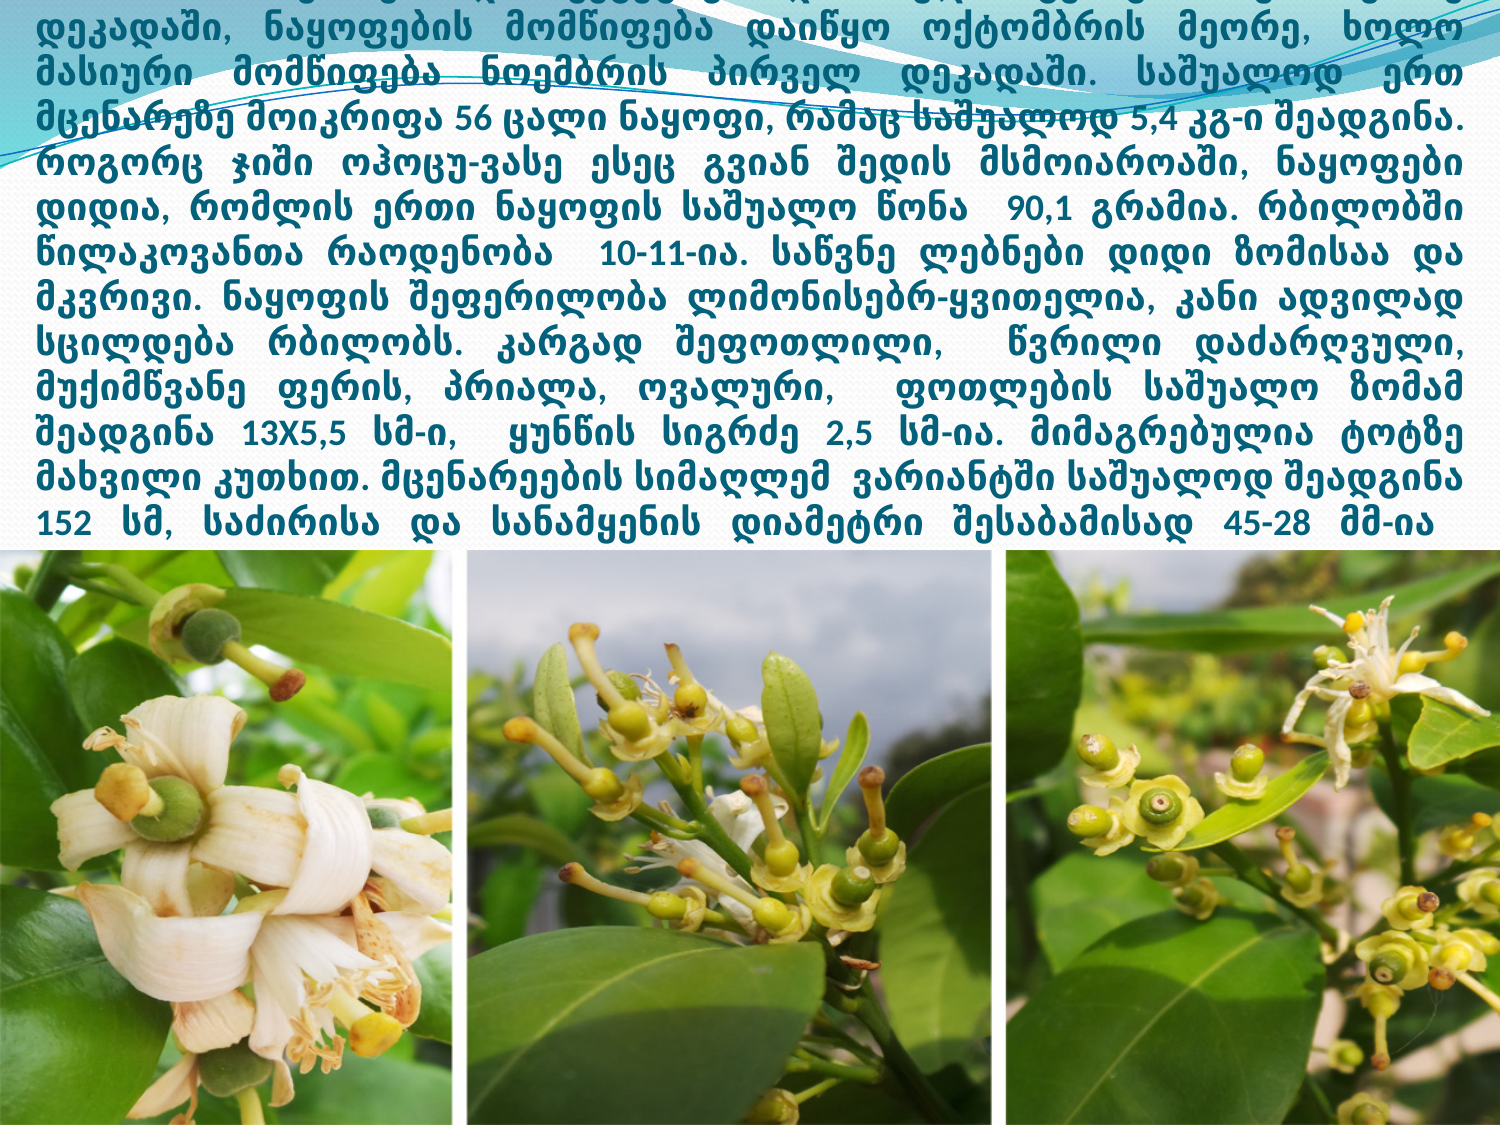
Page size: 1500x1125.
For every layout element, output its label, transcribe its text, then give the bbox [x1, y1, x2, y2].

title 9. აოშიმა - მეორე ზრდის ვეგეტაცია დაასრულა აგვისტოს თვის მესამე დეკადაში, ნაყოფების მომწიფება დაიწყო ოქტომბრის მეორე, ხოლო მასიური მომწიფება ნოემბრის პირველ დეკადაში. საშუალოდ ერთ მცენარეზე მოიკრიფა 56 ცალი ნაყოფი, რამაც საშუალოდ 5,4 კგ-ი შეადგინა. როგორც ჯიში ოჰოცუ-ვასე ესეც გვიან შედის მსმოიაროაში, ნაყოფები დიდია, რომლის ერთი ნაყოფის საშუალო წონა 90,1 გრამია. რბილობში წილაკოვანთა რაოდენობა 10-11-ია. საწვნე ლებნები დიდი ზომისაა და მკვრივი. ნაყოფის შეფერილობა ლიმონისებრ-ყვითელია, კანი ადვილად სცილდება რბილობს. კარგად შეფოთლილი, წვრილი დაძარღვული, მუქიმწვანე ფერის, პრიალა, ოვალური, ფოთლების საშუალო ზომამ შეადგინა 13X5,5 სმ-ი, ყუნწის სიგრძე 2,5 სმ-ია. მიმაგრებულია ტოტზე მახვილი კუთხით. მცენარეების სიმაღლემ ვარიანტში საშუალოდ შეადგინა 152 სმ, საძირისა და სანამყენის დიამეტრი შესაბამისად 45-28 მმ-ია [35, 0, 1465, 550]
picture [0, 550, 1500, 1125]
